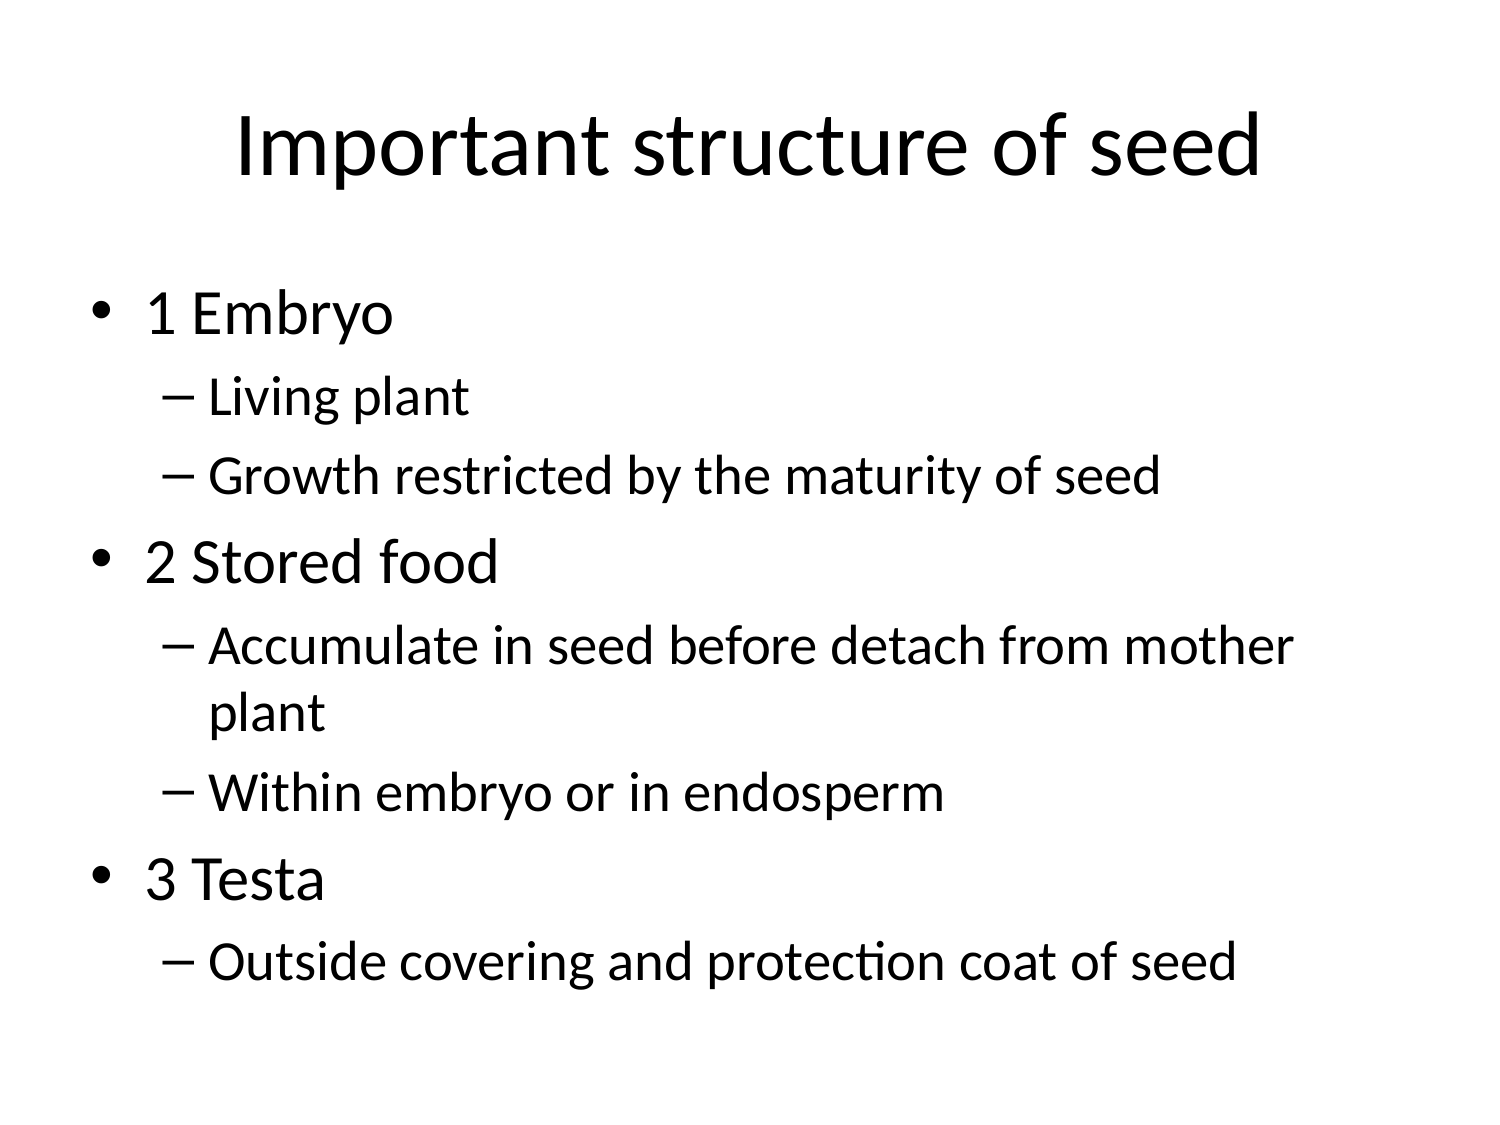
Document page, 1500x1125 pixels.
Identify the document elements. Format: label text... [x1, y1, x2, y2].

list 1 Embryo Living plant Growth restricted by the maturity of seed 2 Stored food Accumulate in seed before detach from mother plant Within embryo or in endosperm 3 Testa Outside covering and protection coat of seed [75, 262, 1425, 1005]
title Important structure of seed [75, 45, 1425, 233]
